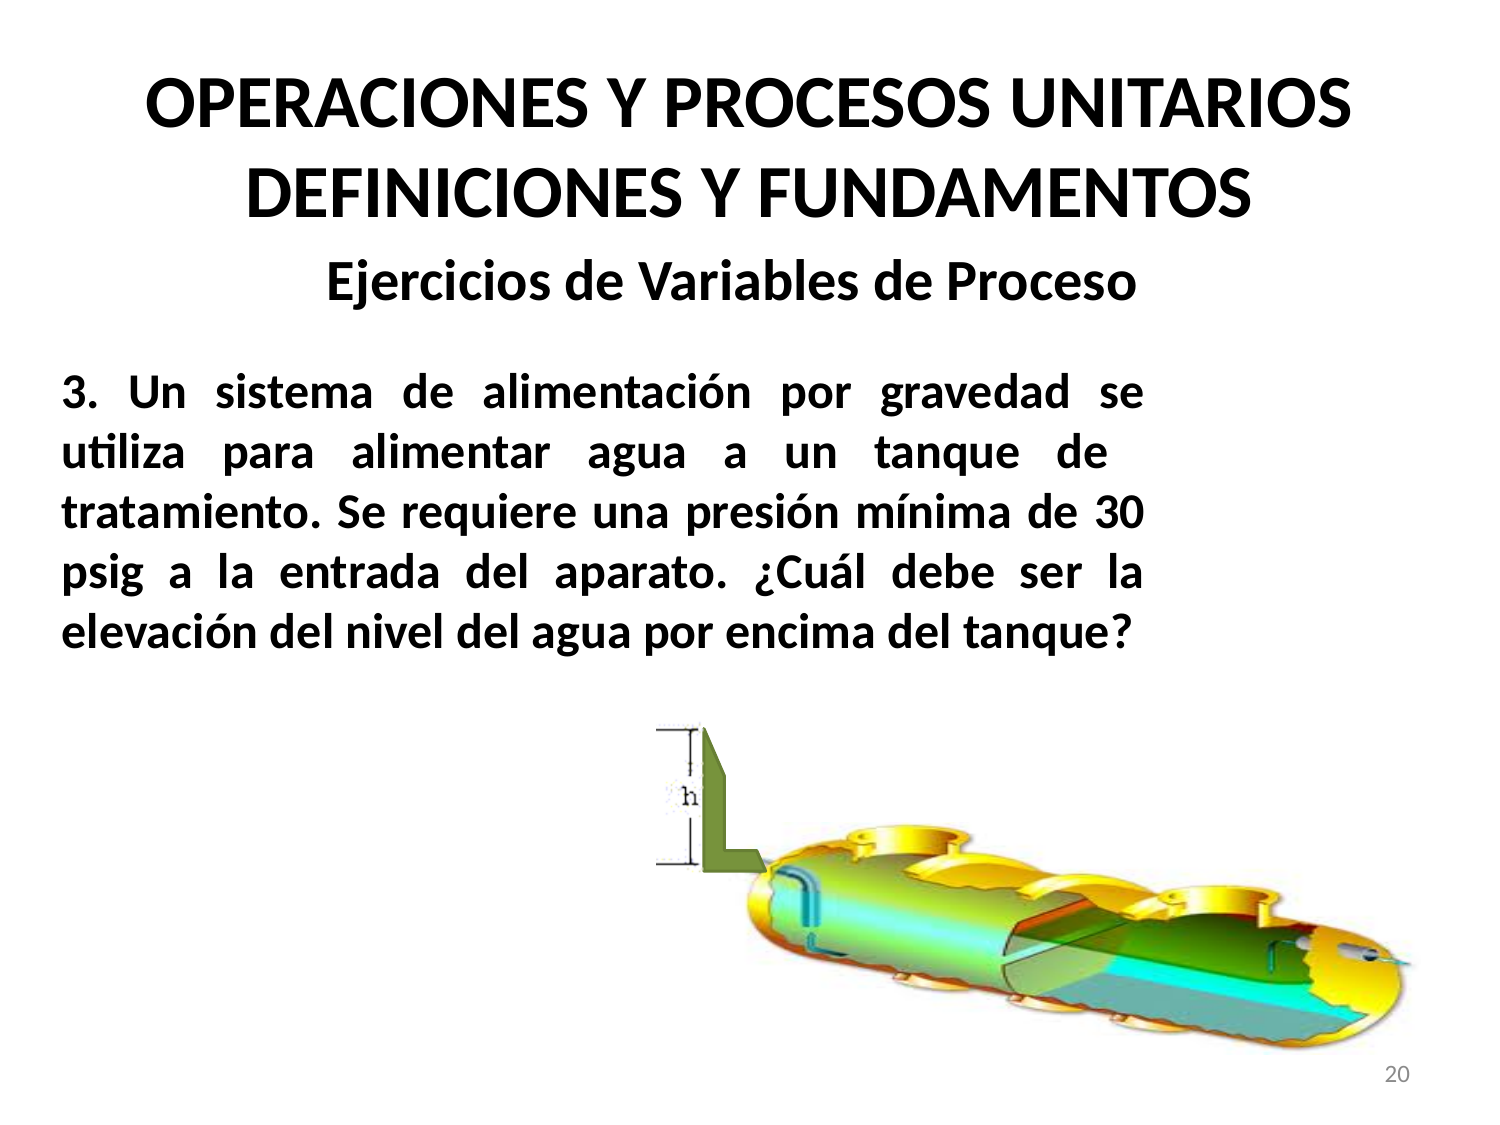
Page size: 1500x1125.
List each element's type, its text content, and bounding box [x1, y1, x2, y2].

text_box OPERACIONES Y PROCESOS UNITARIOS DEFINICIONES Y FUNDAMENTOS [74, 45, 1425, 233]
slide_number 20 [1074, 1058, 1425, 1103]
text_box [655, 690, 1421, 1055]
text_box Ejercicios de Variables de Proceso [58, 234, 1407, 320]
text_box 3. Un sistema de alimentación por gravedad se utiliza para alimentar agua a un tanque de tratamiento. Se requiere una presión mínima de 30 psig a la entrada del aparato. ¿Cuál debe ser la elevación del nivel del agua por encima del tanque? [46, 351, 1161, 667]
